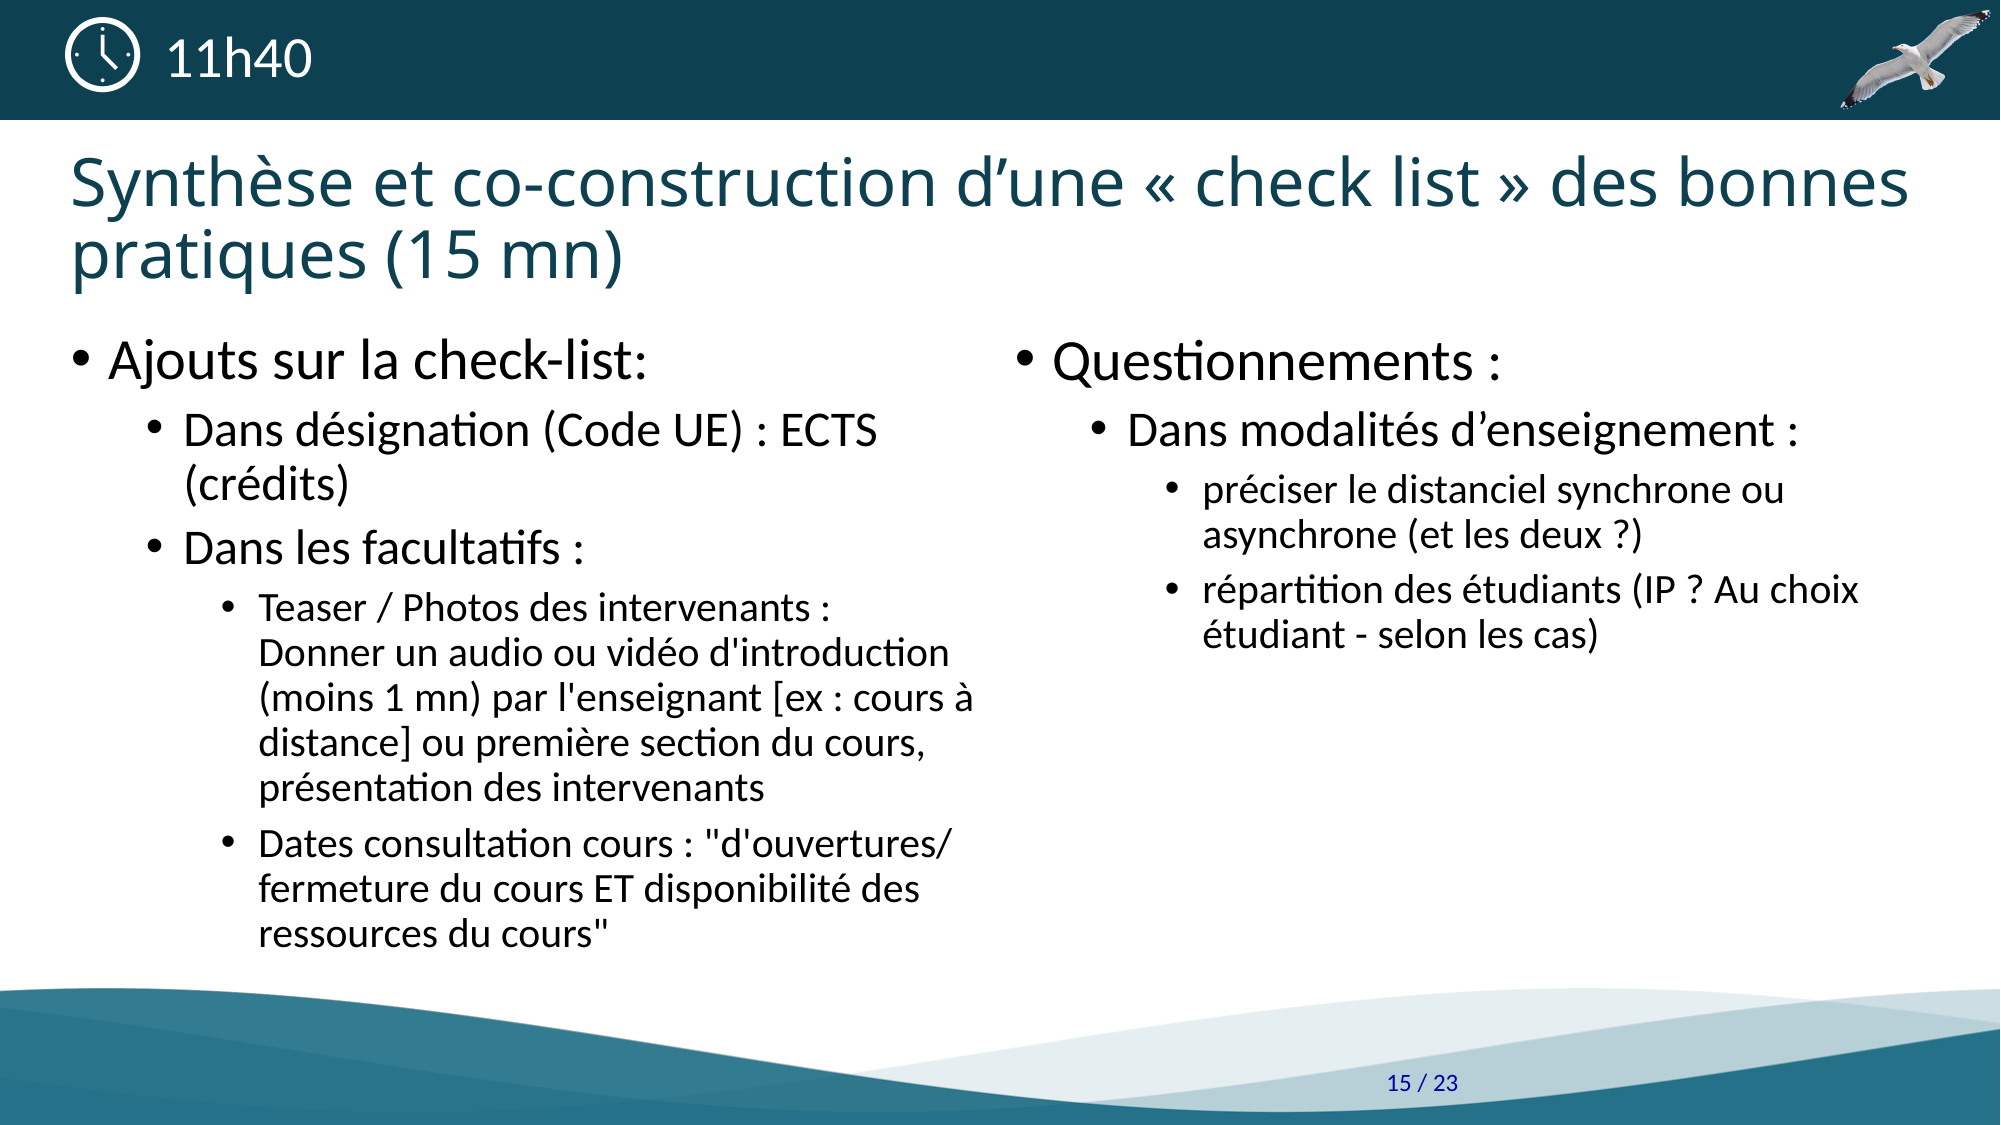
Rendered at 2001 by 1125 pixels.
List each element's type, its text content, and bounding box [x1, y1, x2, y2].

list Questionnements : Dans modalités d’enseignement : préciser le distanciel synchrone ou asynchrone (et les deux ?) répartition des étudiants (IP ? Au choix étudiant - selon les cas) [999, 322, 1945, 1036]
picture [1820, 0, 2000, 120]
title Synthèse et co-construction d’une « check list » des bonnes pratiques (15 mn) [55, 120, 1945, 322]
picture [0, 974, 2000, 1125]
list Ajouts sur la check-list: Dans désignation (Code UE) : ECTS (crédits) Dans les facultatifs : Teaser / Photos des intervenants : Donner un audio ou vidéo d'introduction (moins 1 mn) par l'enseignant [ex : cours à distance] ou première section du cours, présentation des intervenants Dates consultation cours : "d'ouvertures/ fermeture du cours ET disponibilité des ressources du cours" [55, 322, 999, 1036]
slide_number 15 / 23 [1023, 1051, 1474, 1112]
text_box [55, 7, 407, 102]
